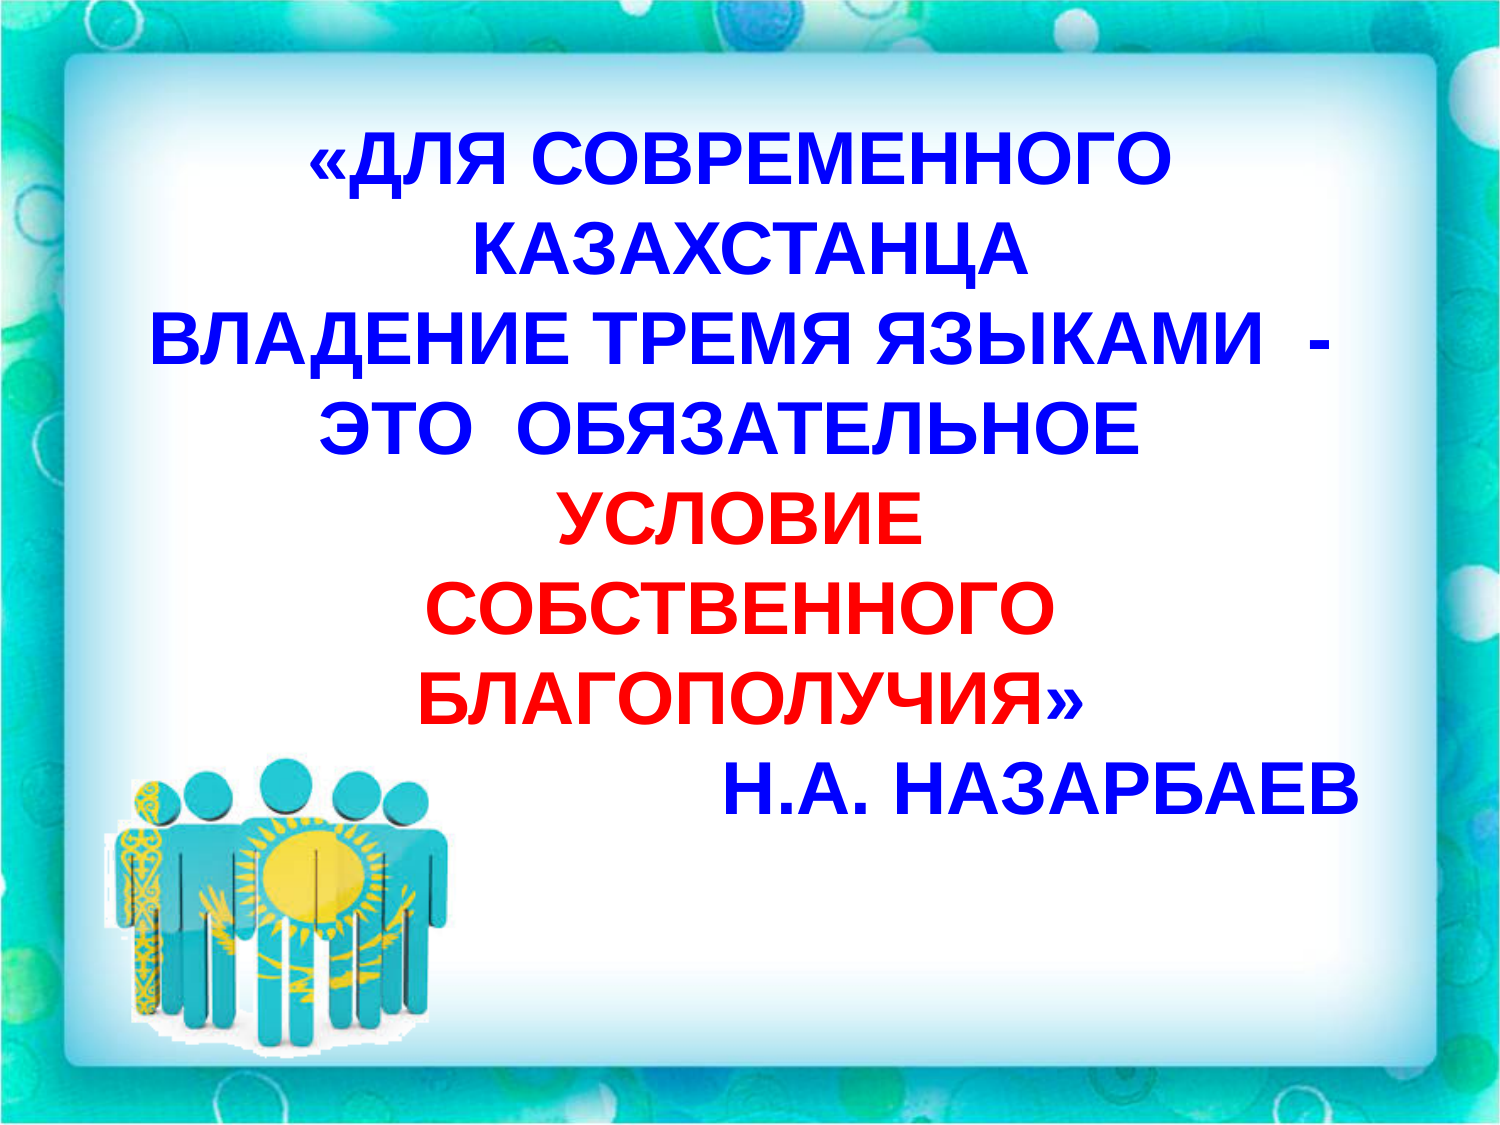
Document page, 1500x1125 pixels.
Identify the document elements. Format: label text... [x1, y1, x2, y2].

picture [0, 0, 1500, 1125]
text_box «Для современного казахстанца Владение тремя языками - это обязательное условие собственного Благополучия» Н.А. Назарбаев [125, 101, 1377, 837]
